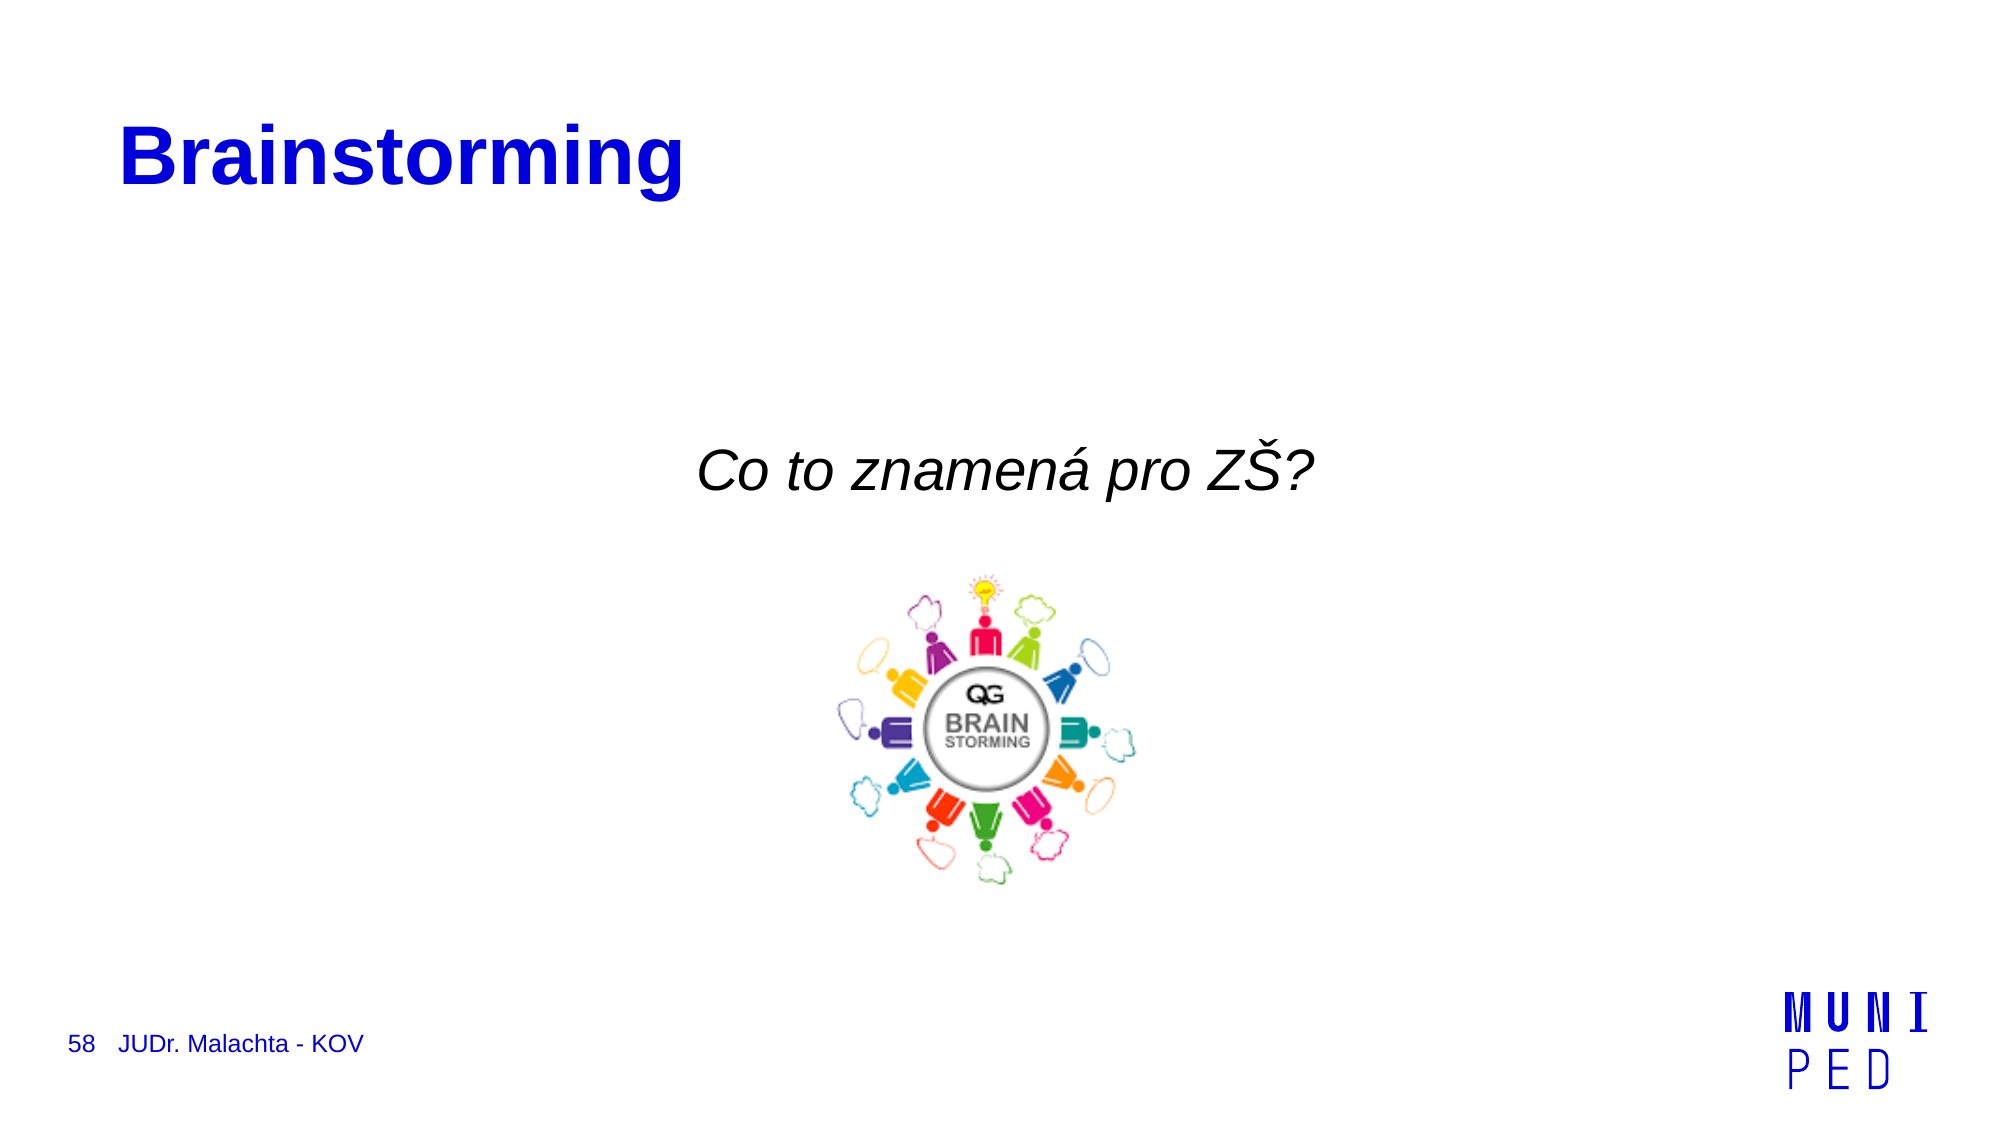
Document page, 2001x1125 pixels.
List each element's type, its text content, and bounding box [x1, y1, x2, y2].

footer JUDr. Malachta - KOV [118, 1021, 1418, 1063]
picture [735, 562, 1264, 896]
list Co to znamená pro ZŠ? [118, 277, 1883, 957]
title Brainstorming [118, 118, 1883, 193]
slide_number 58 [67, 1021, 110, 1063]
